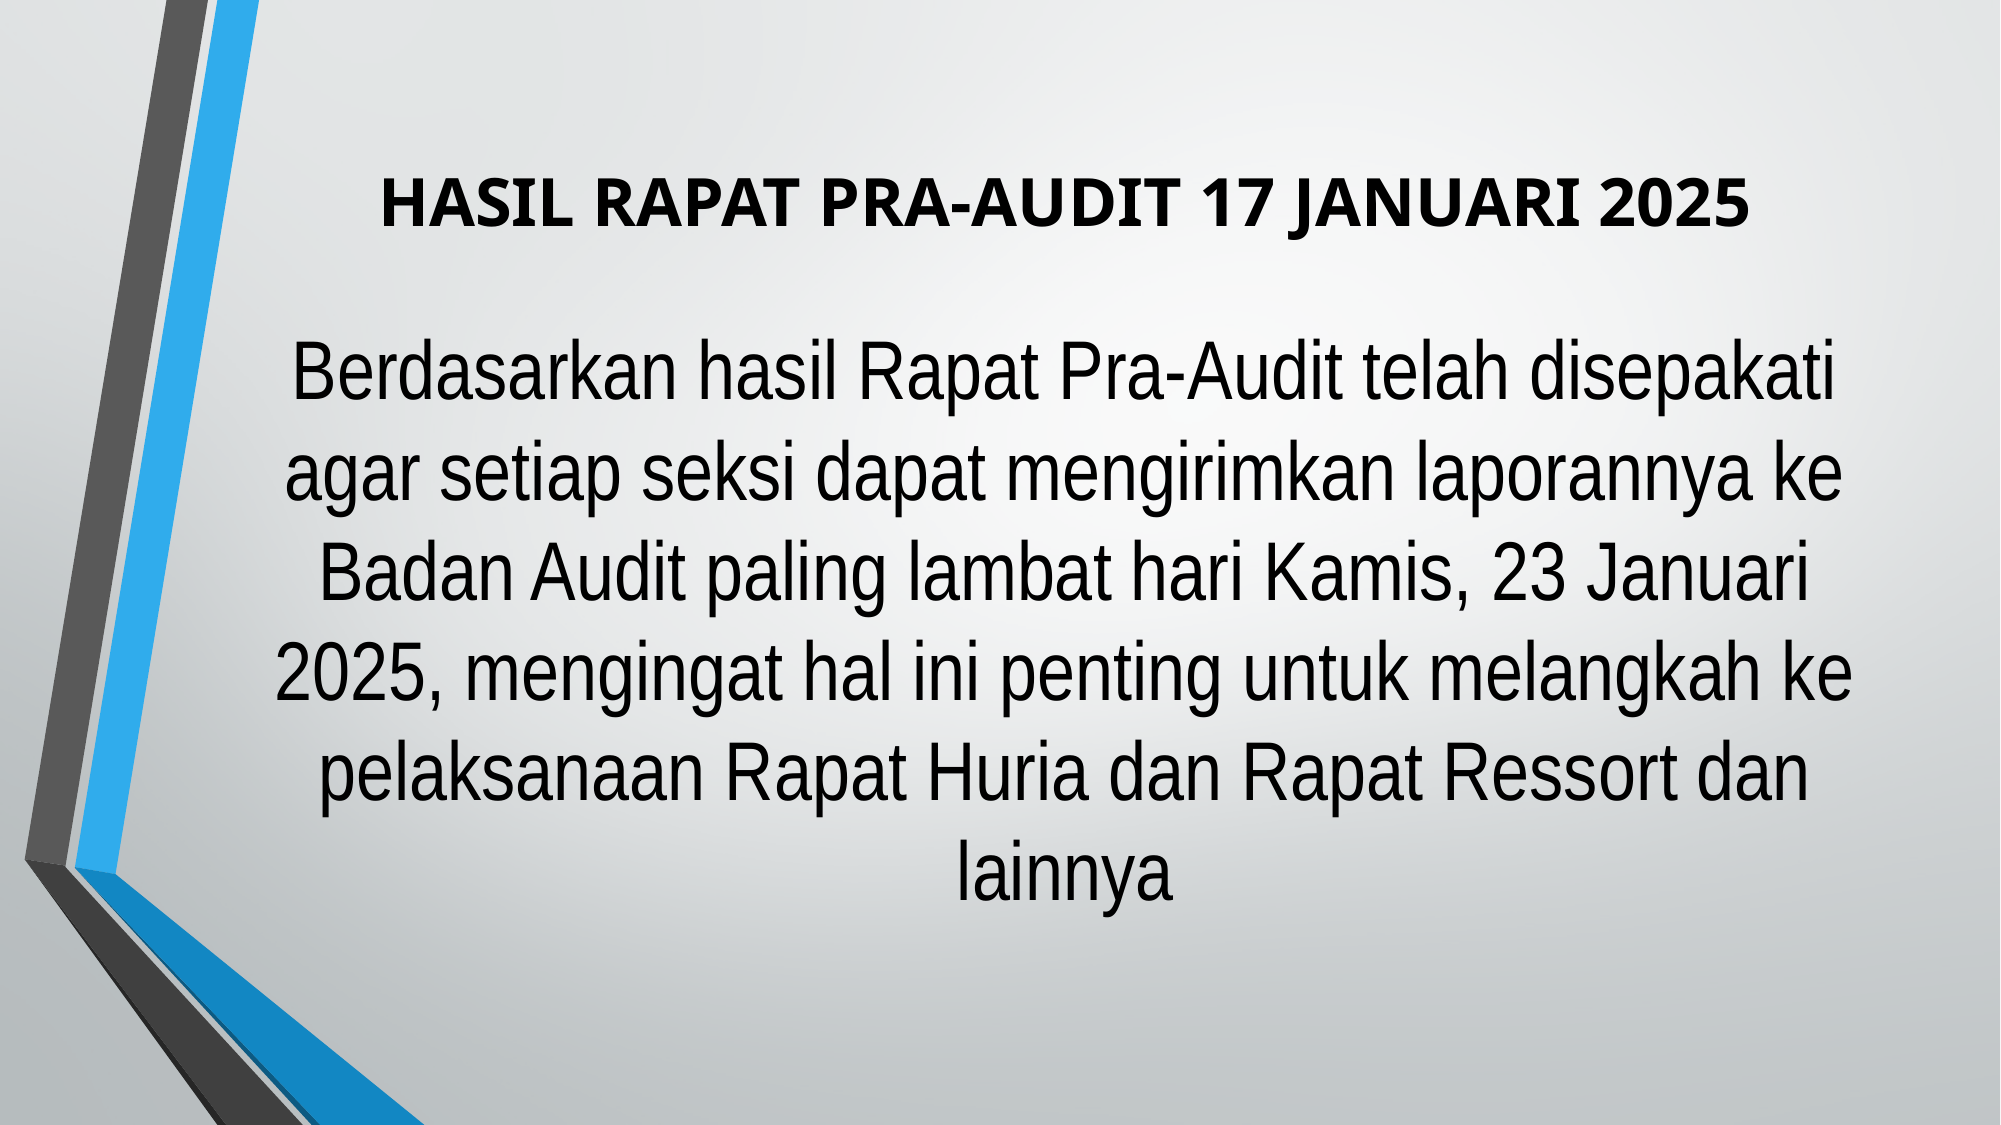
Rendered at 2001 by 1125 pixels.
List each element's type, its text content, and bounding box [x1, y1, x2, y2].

list Berdasarkan hasil Rapat Pra-Audit telah disepakati agar setiap seksi dapat mengirimkan laporannya ke Badan Audit paling lambat hari Kamis, 23 Januari 2025, mengingat hal ini penting untuk melangkah ke pelaksanaan Rapat Huria dan Rapat Ressort dan lainnya [243, 306, 1887, 928]
title HASIL RAPAT PRA-AUDIT 17 JANUARI 2025 [243, 112, 1887, 287]
